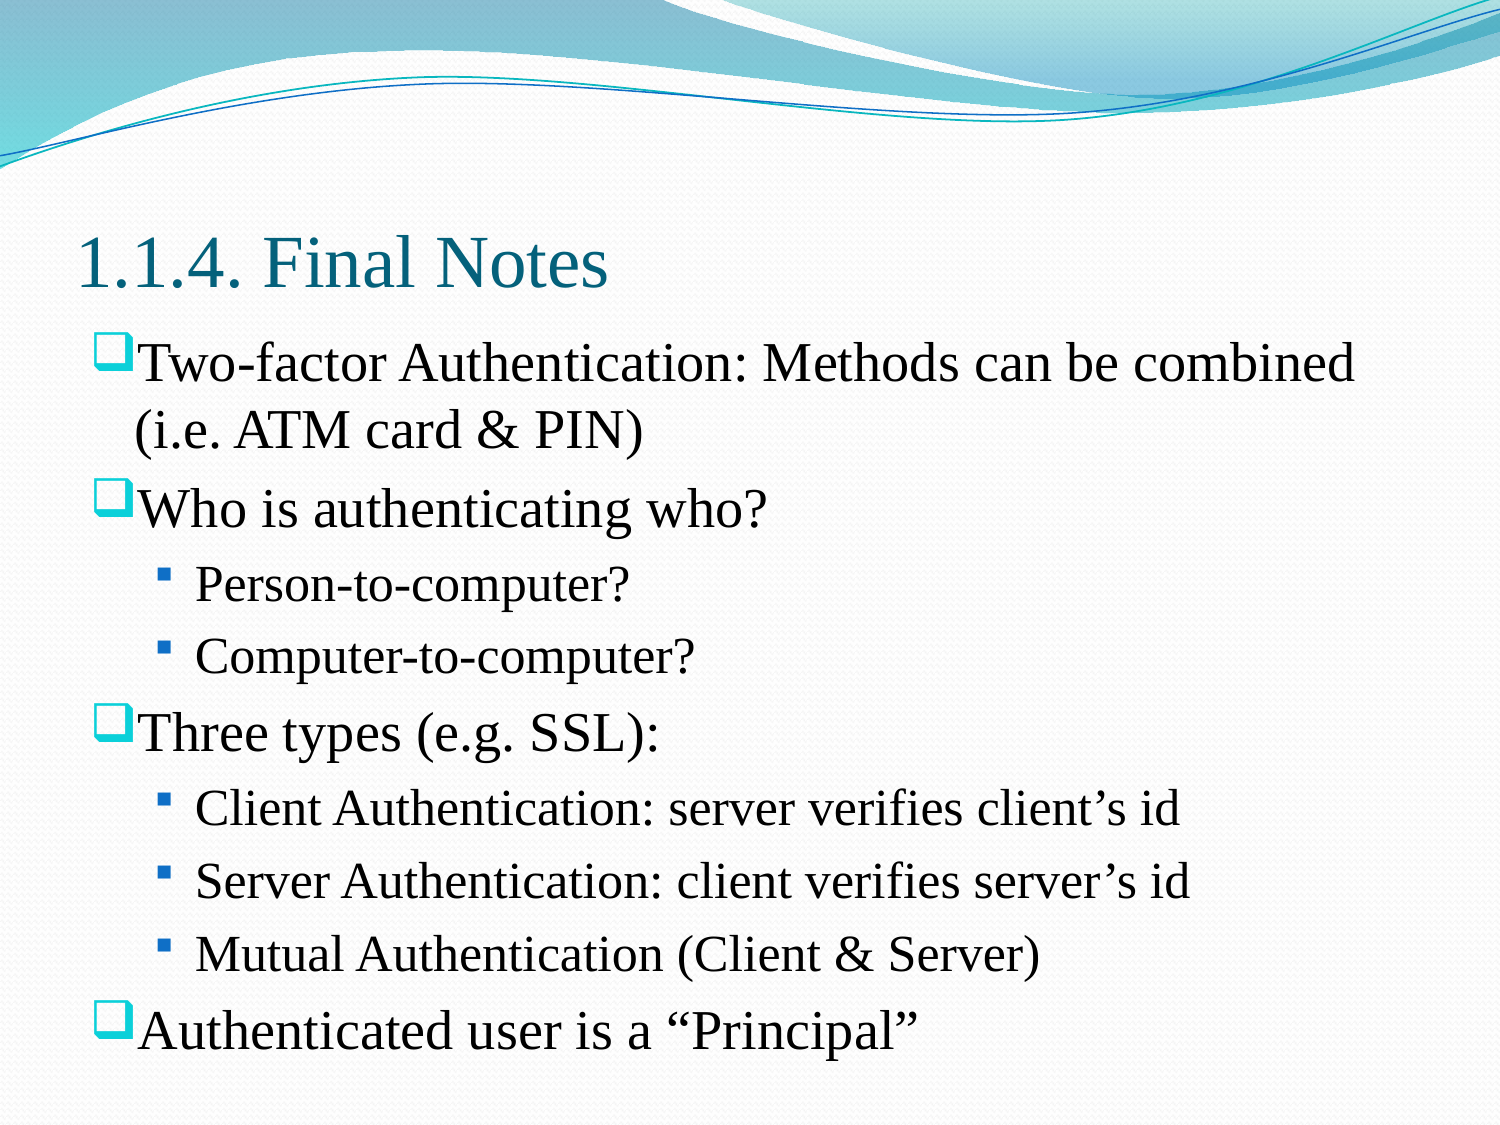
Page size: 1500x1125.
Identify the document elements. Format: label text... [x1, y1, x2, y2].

list Two-factor Authentication: Methods can be combined (i.e. ATM card & PIN) Who is authenticating who? Person-to-computer? Computer-to-computer? Three types (e.g. SSL): Client Authentication: server verifies client’s id Server Authentication: client verifies server’s id Mutual Authentication (Client & Server) Authenticated user is a “Principal” [75, 317, 1425, 1038]
title 1.1.4. Final Notes [75, 115, 1425, 303]
